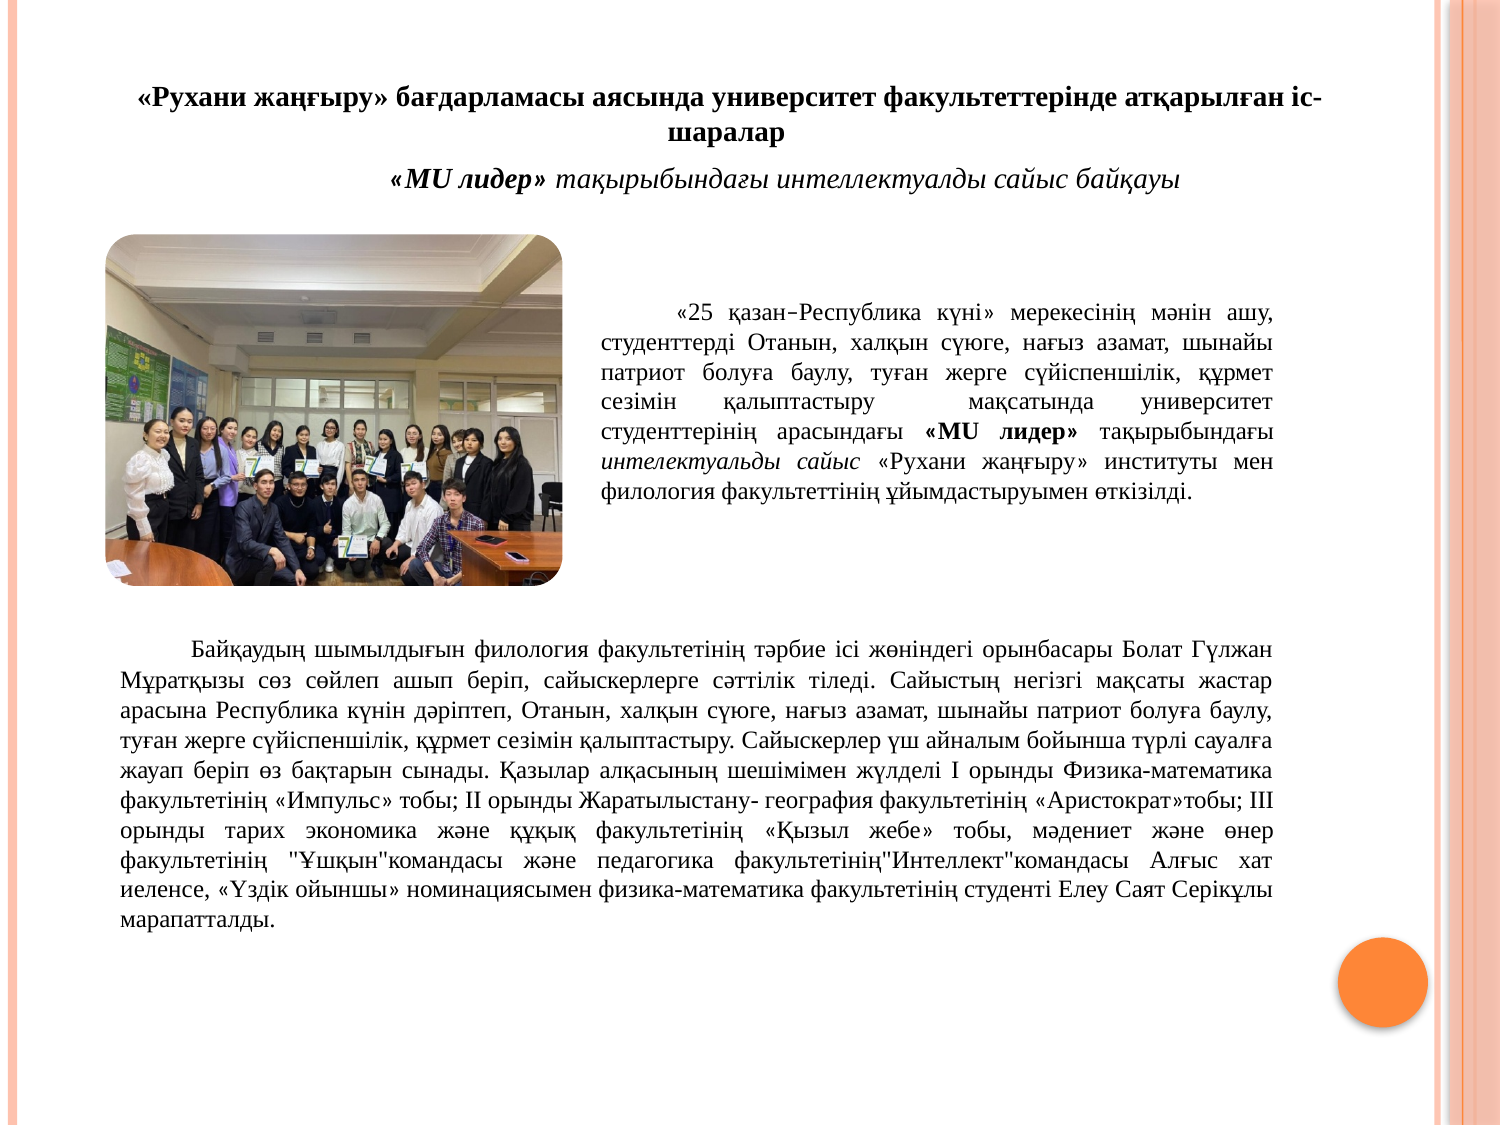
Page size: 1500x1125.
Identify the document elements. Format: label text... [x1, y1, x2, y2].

text_box «MU лидер» тақырыбындағы интеллектуалды сайыс байқауы [35, 152, 1500, 202]
text_box Байқаудың шымылдығын филология факультетінің тәрбие ісі жөніндегі орынбасары Болат Гүлжан Мұратқызы сөз сөйлеп ашып беріп, сайыскерлерге сәттілік тіледі. Сайыстың негізгі мақсаты жастар арасына Республика күнін дәріптеп, Отанын, халқын сүюге, нағыз азамат, шынайы патриот болуға баулу, туған жерге сүйіспеншілік, құрмет сезімін қалыптастыру. Сайыскерлер үш айналым бойынша түрлі сауалға жауап беріп өз бақтарын сынады. Қазылар алқасының шешімімен жүлделі І орынды Физика-математика факультетінің «Импульс» тобы; ІІ орынды Жаратылыстану- география факультетінің «Аристократ»тобы; ІІІ орынды тарих экономика және құқық факультетінің «Қызыл жебе» тобы, мәдениет және өнер факультетінің "Ұшқын"командасы және педагогика факультетінің"Интеллект"командасы Алғыс хат иеленсе, «Үздік ойыншы» номинациясымен физика-математика факультетінің студенті Елеу Саят Серікұлы марапатталды. [105, 621, 1289, 941]
text_box «25 қазан–Республика күні» мерекесінің мәнін ашу, студенттерді Отанын, халқын сүюге, нағыз азамат, шынайы патриот болуға баулу, туған жерге сүйіспеншілік, құрмет сезімін қалыптастыру мақсатында университет студенттерінің арасындағы «MU лидер» тақырыбындағы интелектуальды сайыс «Рухани жаңғыру» институты мен филология факультеттінің ұйымдастыруымен өткізілді. [585, 212, 1289, 513]
text_box «Рухани жаңғыру» бағдарламасы аясында университет факультеттерінде атқарылған іс-шаралар [105, 70, 1348, 155]
picture [104, 233, 563, 587]
